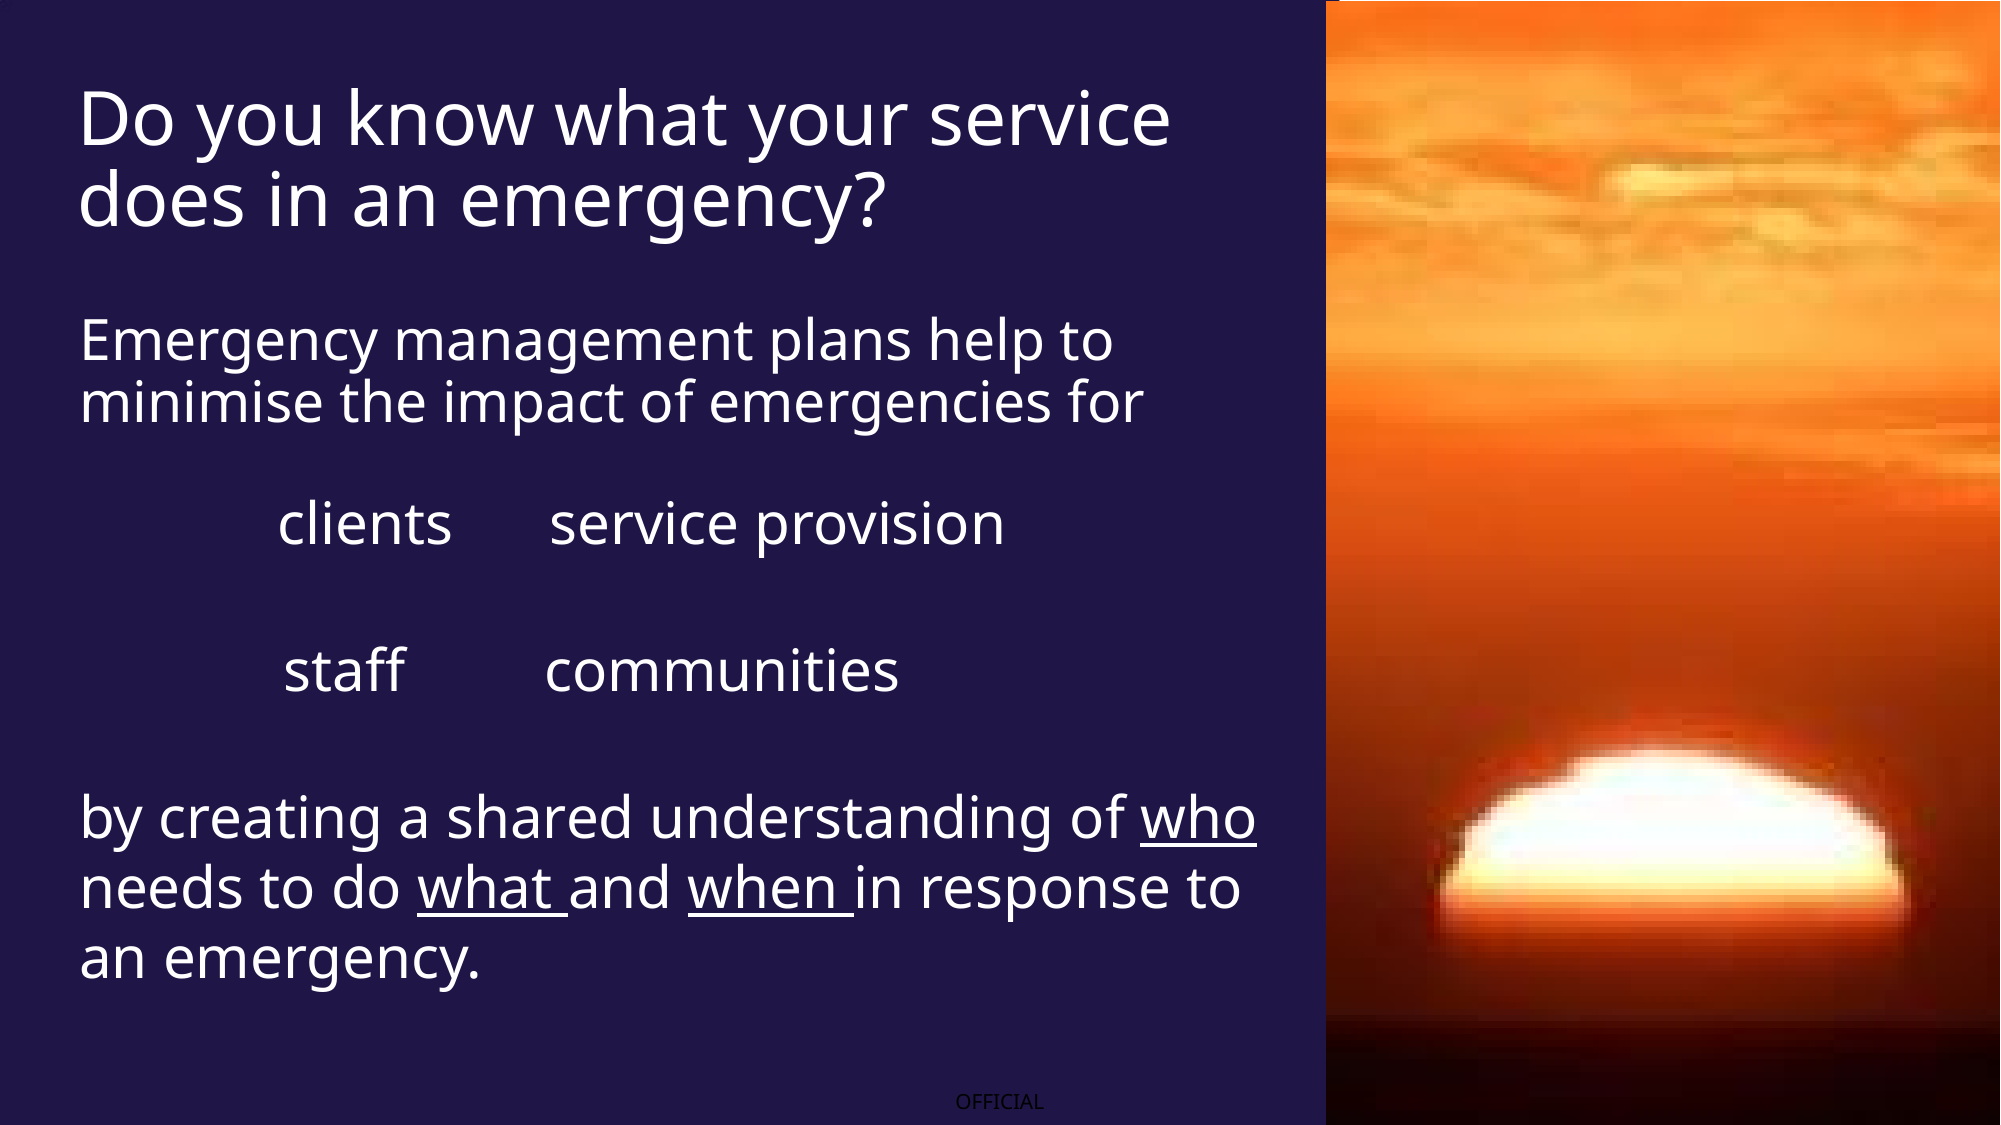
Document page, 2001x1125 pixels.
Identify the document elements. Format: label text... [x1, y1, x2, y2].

text_box service provision [534, 478, 1022, 564]
picture [0, 0, 2001, 1125]
title Do you know what your service does in an emergency? [62, 51, 1326, 272]
text_box by creating a shared understanding of who needs to do what and when in response to an emergency. [64, 772, 1302, 998]
text_box clients [263, 478, 534, 564]
list Emergency management plans help to minimise the impact of emergencies for [64, 303, 1302, 443]
text_box communities [529, 625, 916, 711]
text_box staff [268, 625, 421, 711]
